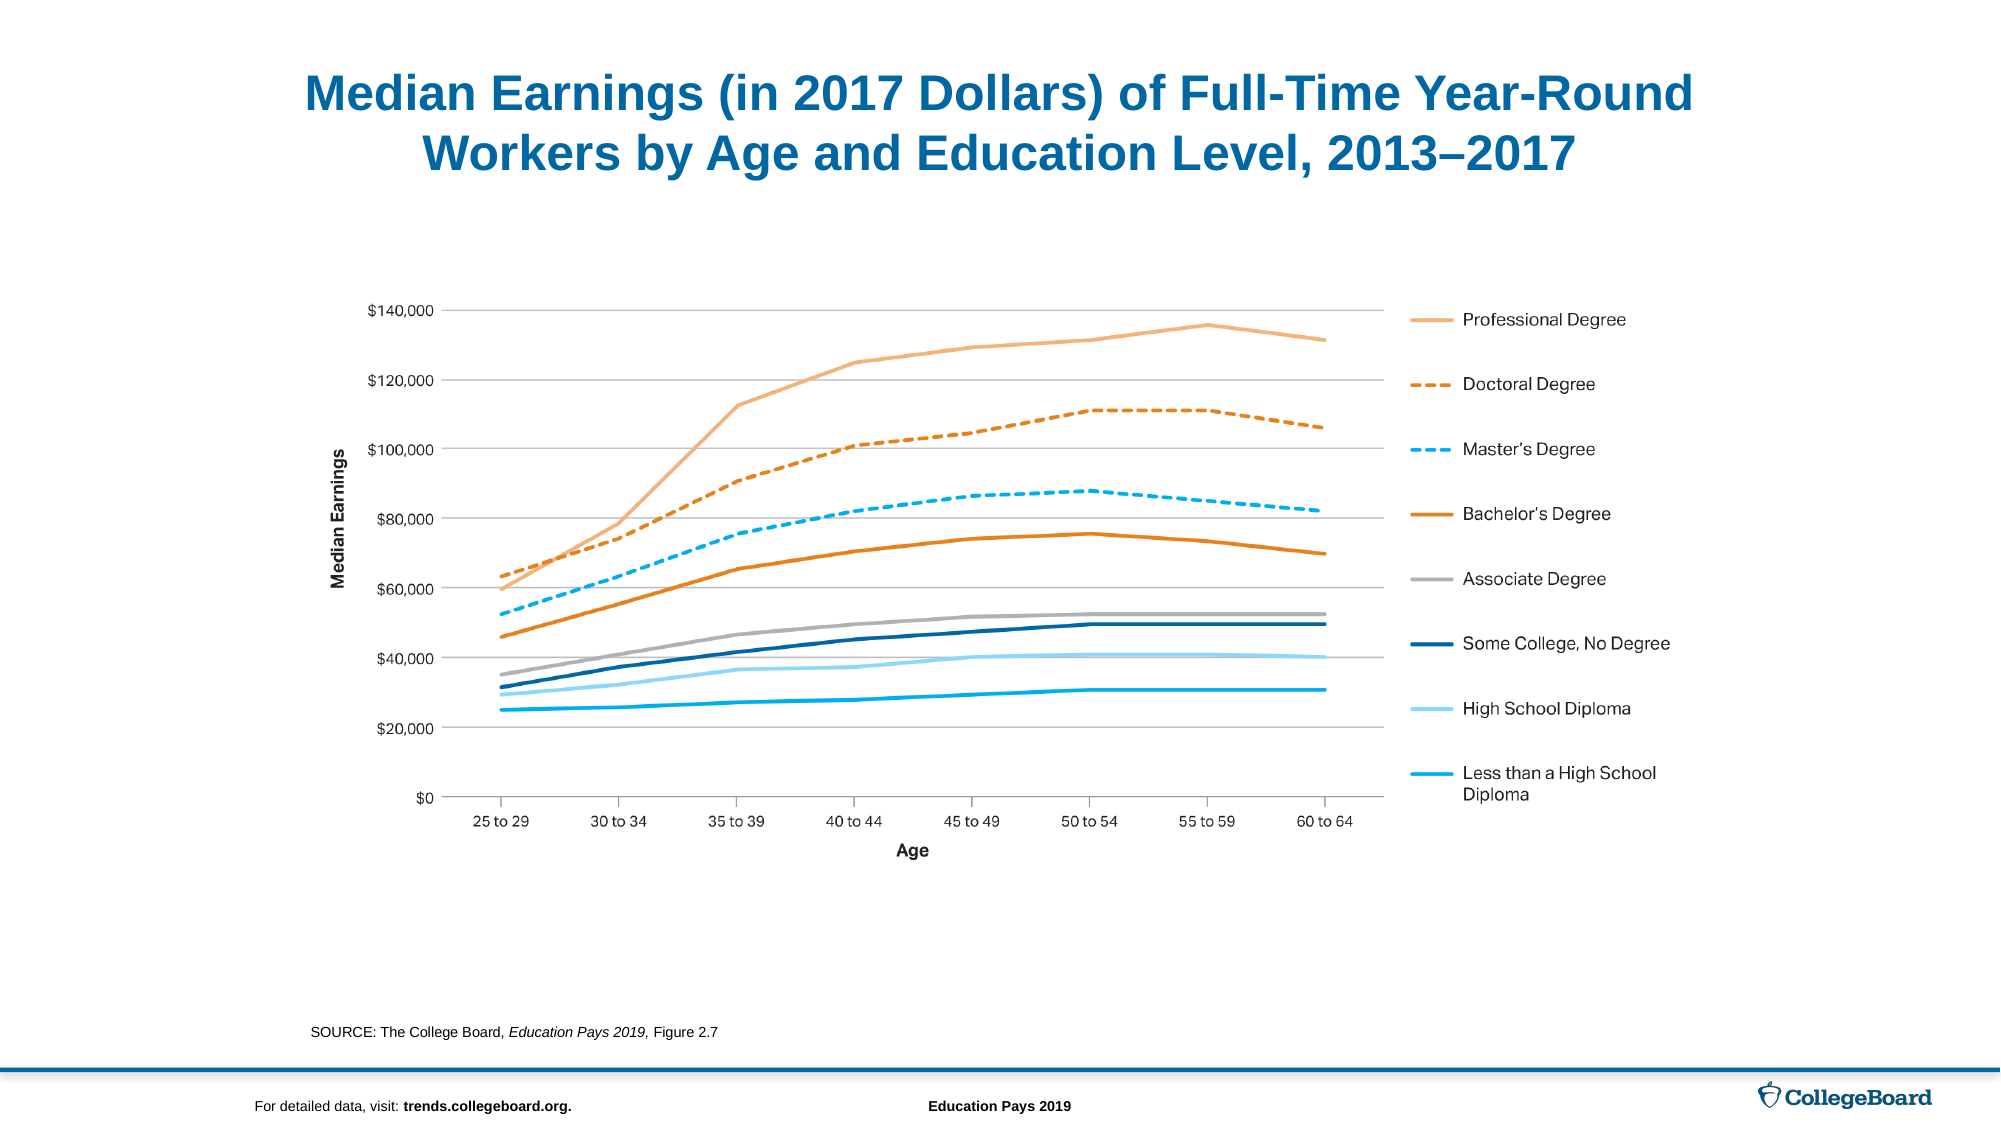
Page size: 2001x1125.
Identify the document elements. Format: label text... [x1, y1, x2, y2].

picture [1852, 1097, 1932, 1109]
list SOURCE: The College Board, Education Pays 2019, Figure 2.7 [310, 1022, 1552, 1054]
picture [1758, 1081, 1932, 1109]
picture [323, 296, 1677, 867]
title Median Earnings (in 2017 Dollars) of Full-Time Year-Round Workers by Age and Education Level, 2013–2017 [287, 60, 1713, 181]
picture [1758, 1081, 1770, 1088]
